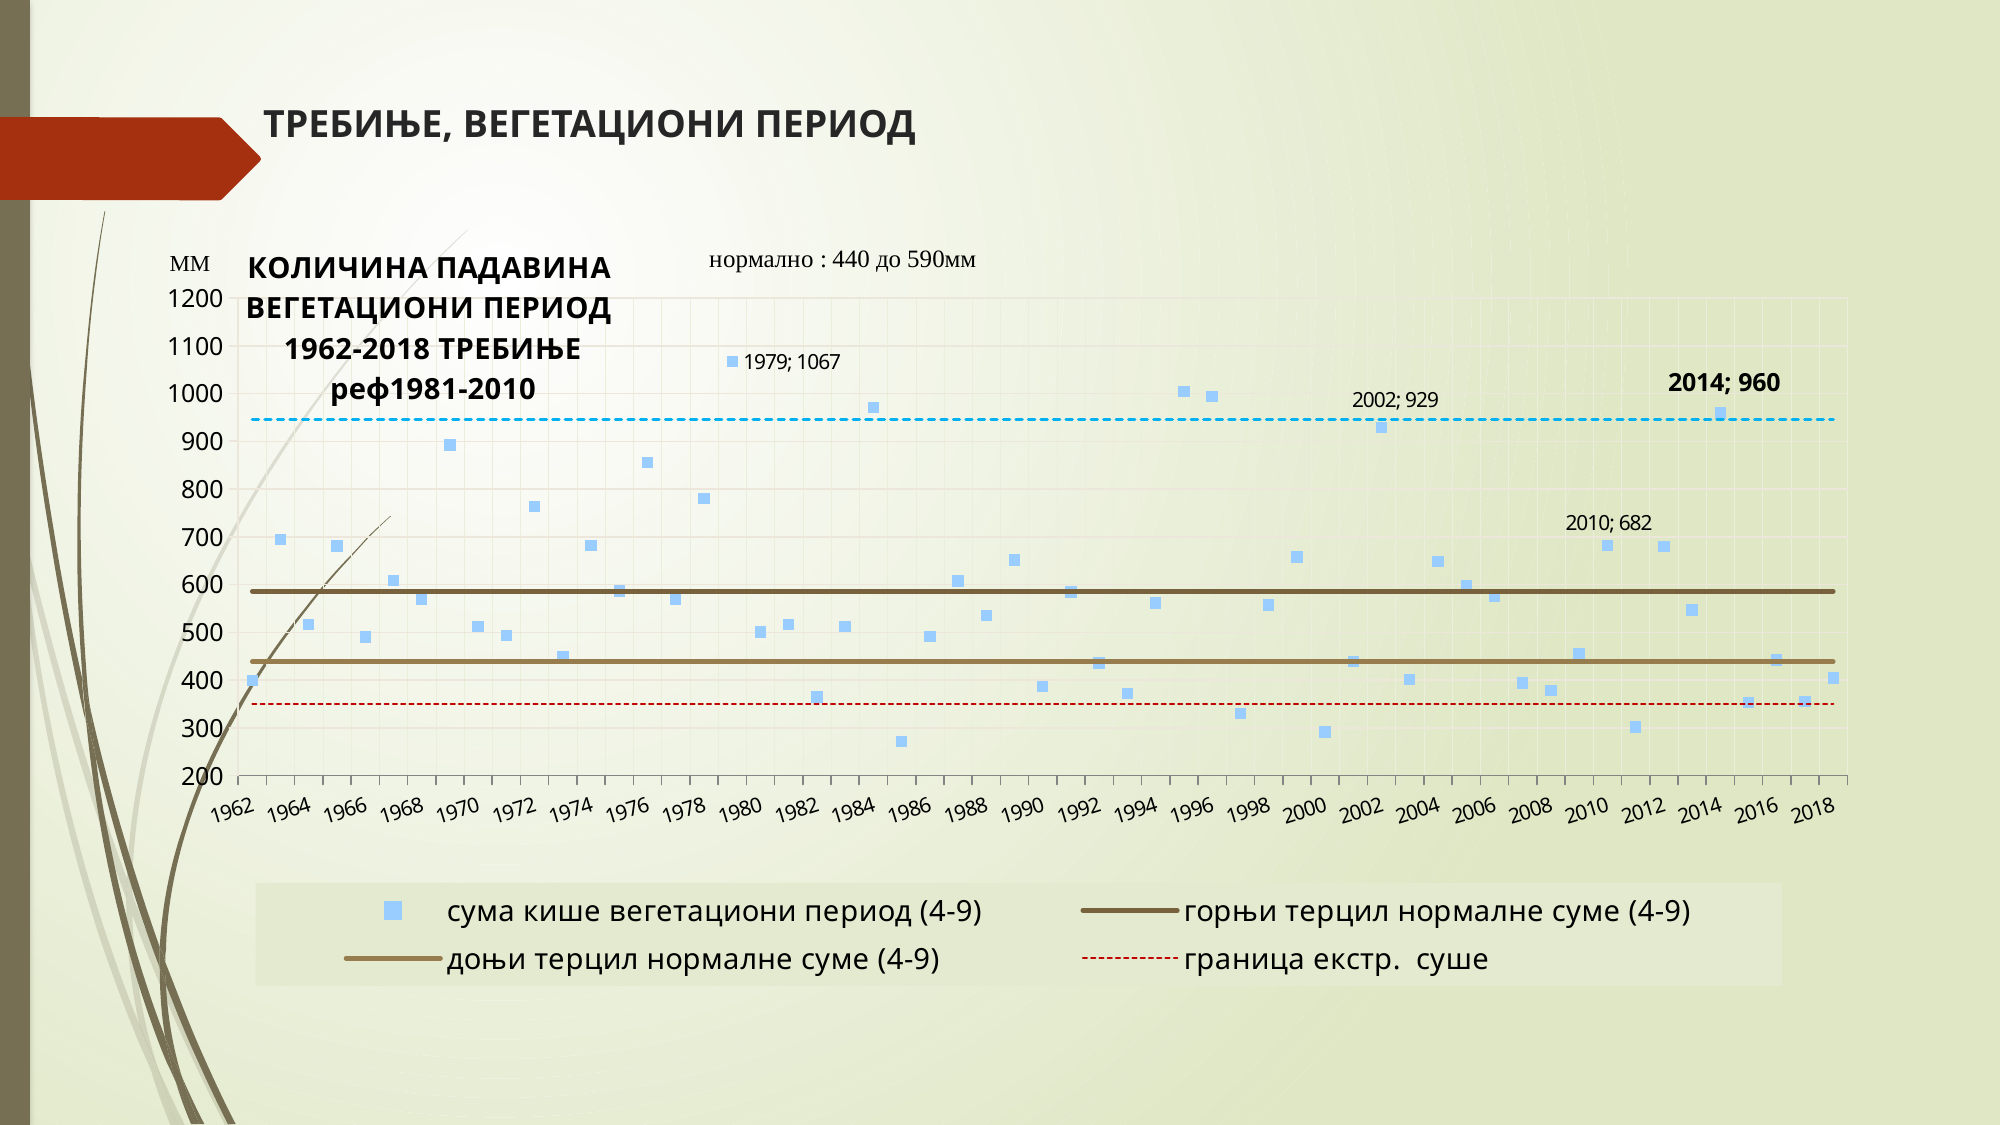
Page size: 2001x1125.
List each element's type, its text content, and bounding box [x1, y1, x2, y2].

chart [136, 237, 1873, 1041]
title ТРЕБИЊЕ, ВЕГЕТАЦИОНИ ПЕРИОД [248, 92, 1710, 193]
